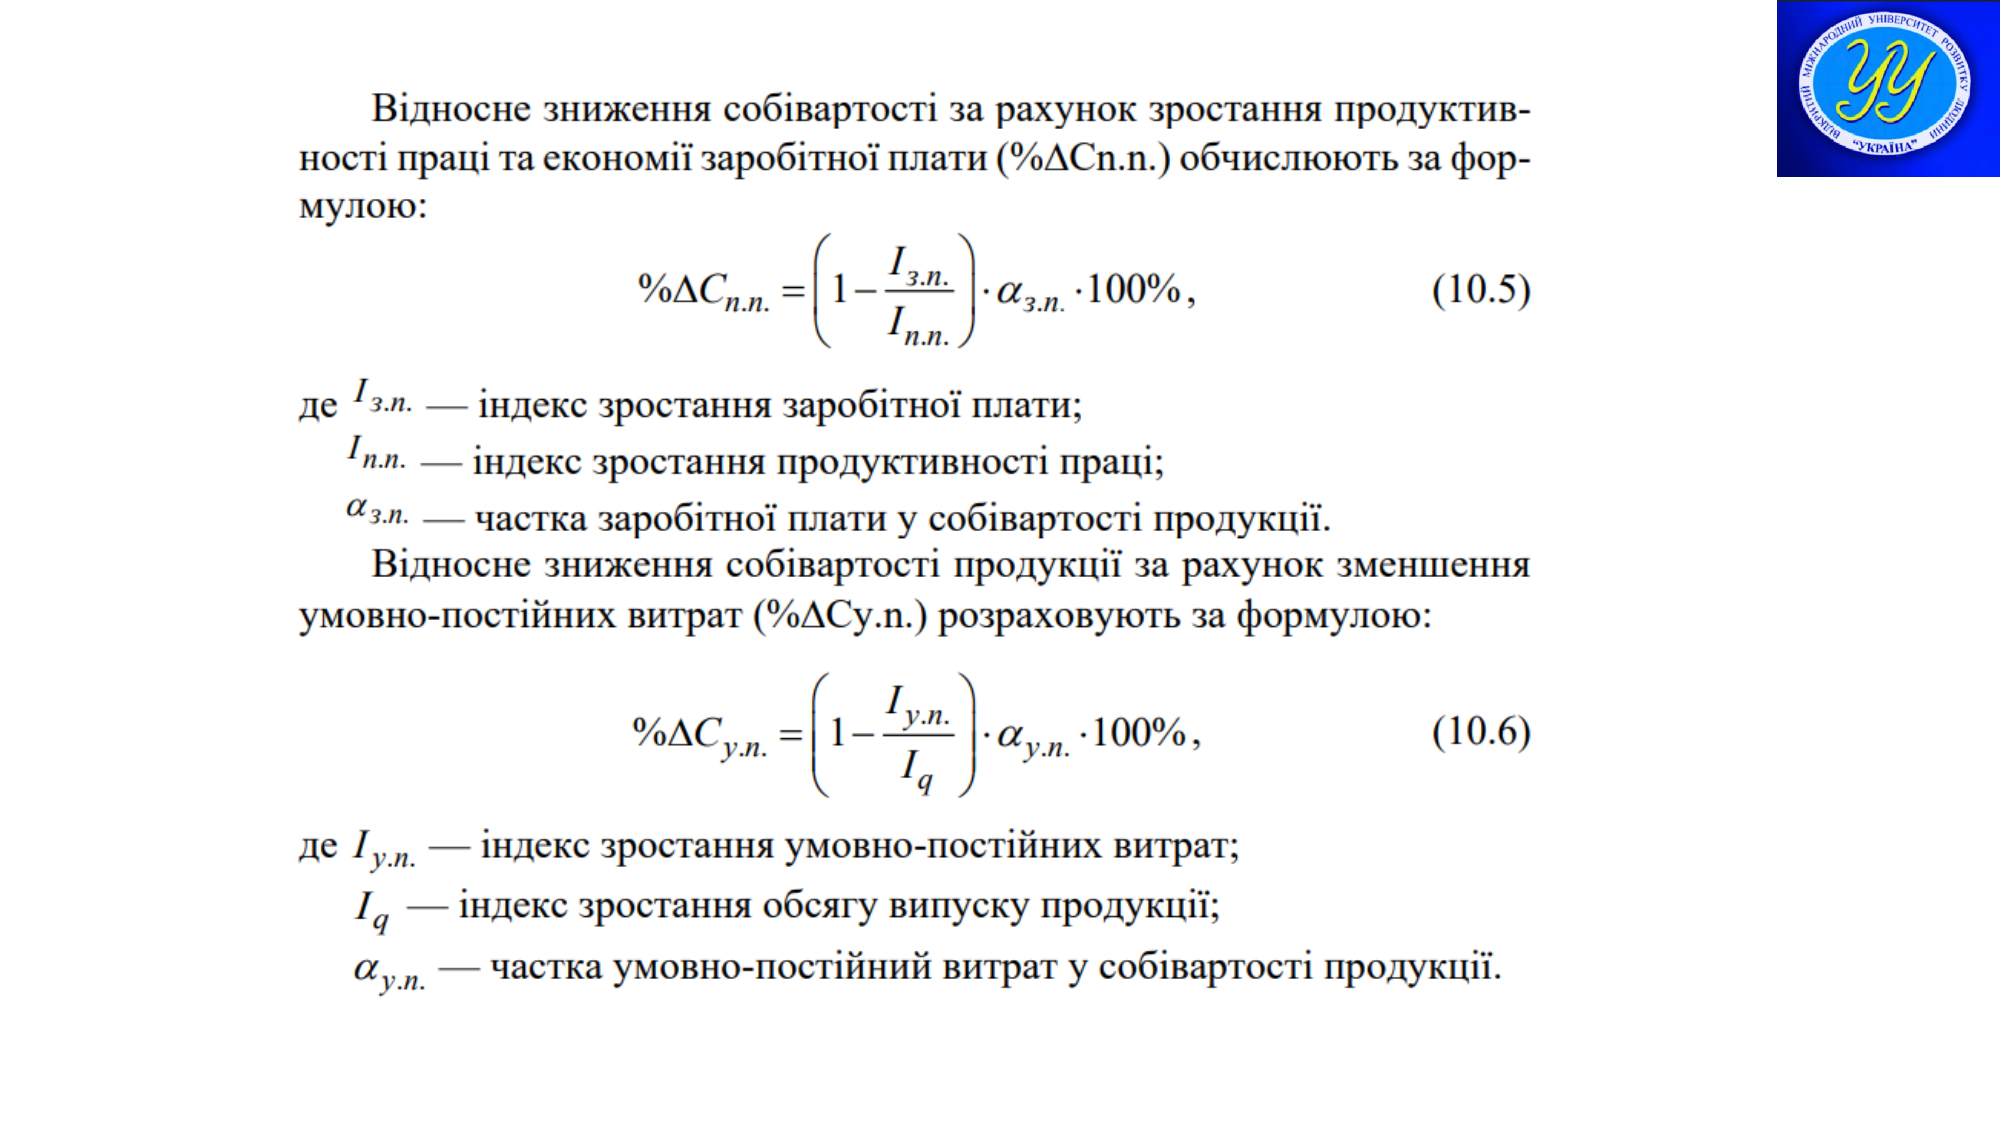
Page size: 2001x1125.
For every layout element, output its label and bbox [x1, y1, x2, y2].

picture [234, 86, 1569, 1002]
picture [1777, 0, 2000, 177]
